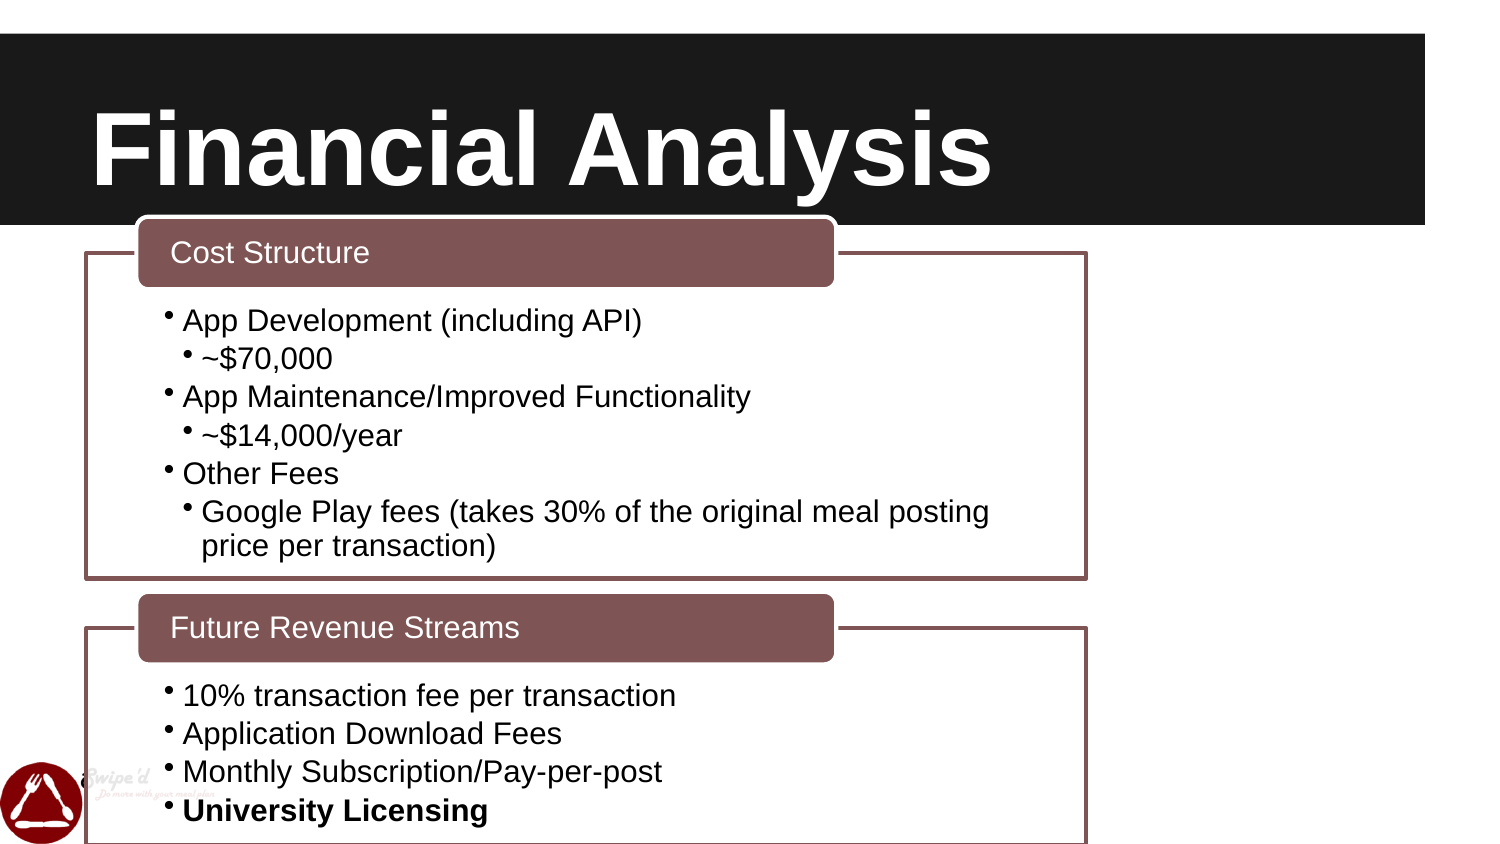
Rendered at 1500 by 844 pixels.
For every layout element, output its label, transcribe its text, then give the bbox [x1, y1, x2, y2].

picture [0, 762, 84, 844]
title Financial Analysis [75, 33, 1425, 221]
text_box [86, 197, 1087, 844]
